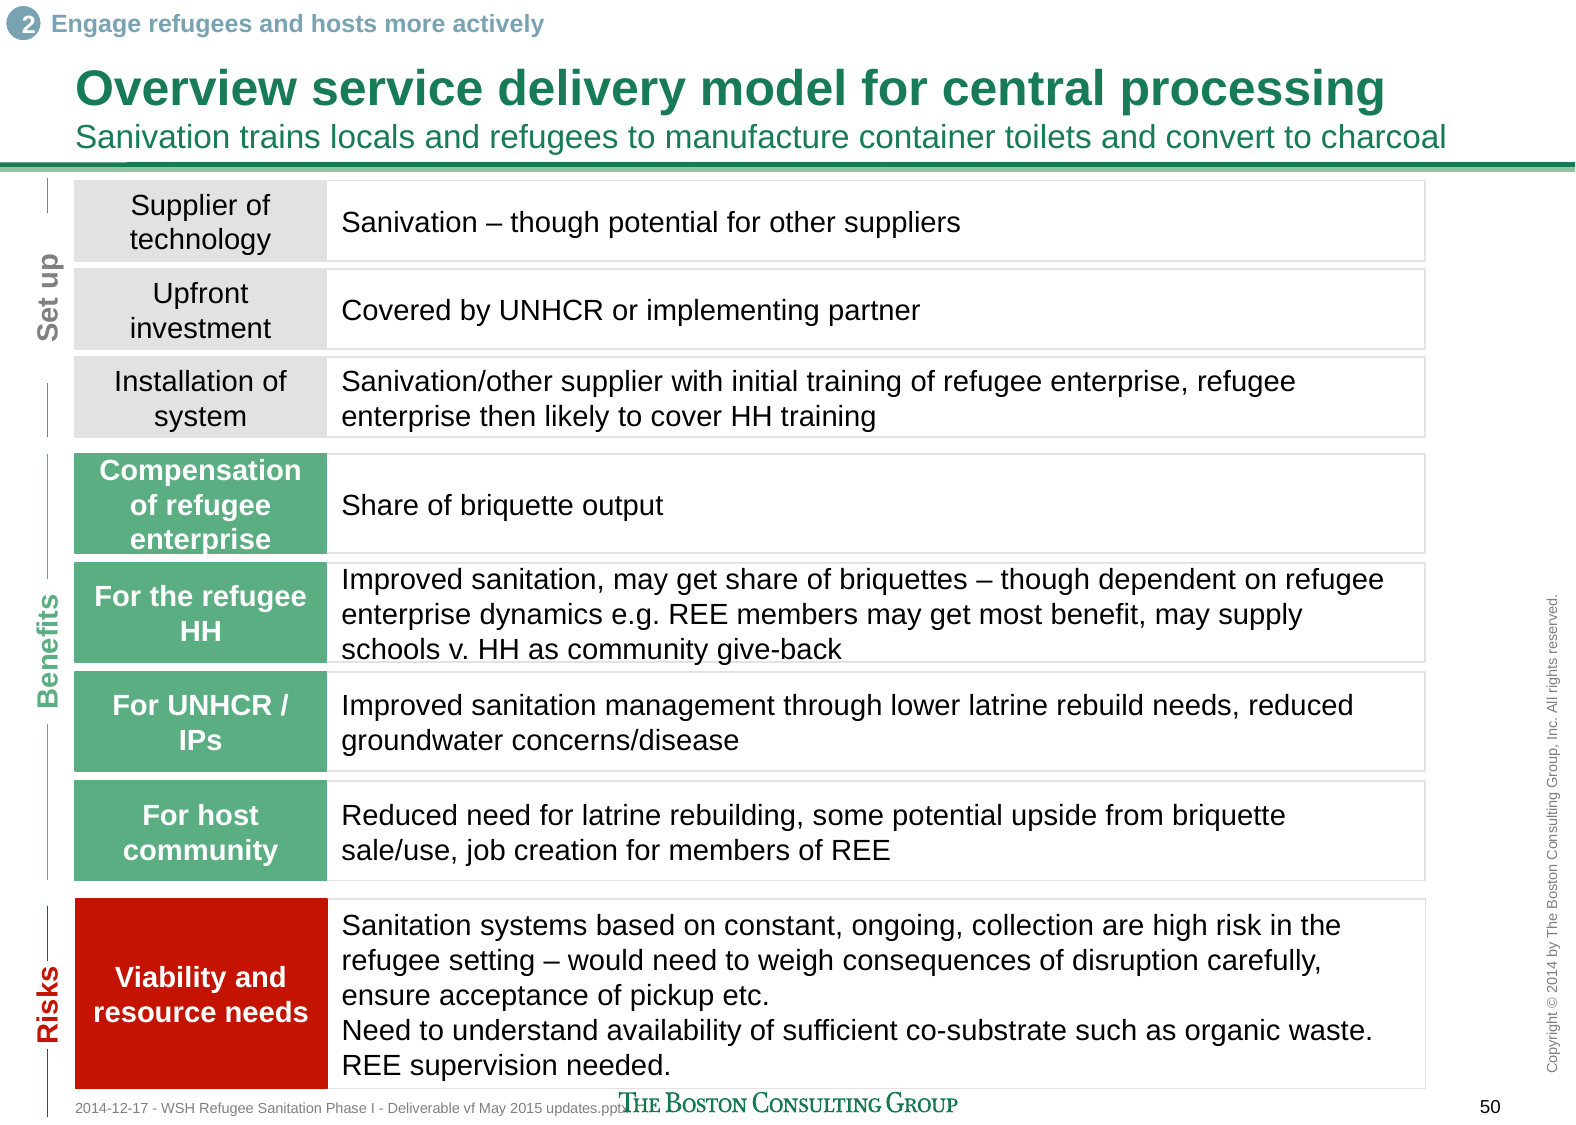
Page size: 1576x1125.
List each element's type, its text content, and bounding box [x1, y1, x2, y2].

text_box Upfront investment [73, 267, 321, 351]
text_box Viability and resource needs [73, 897, 329, 1091]
text_box Compensation of refugee enterprise [73, 452, 328, 555]
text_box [21, 905, 70, 1118]
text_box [4, 0, 564, 53]
title Overview service delivery model for central processing Sanivation trains locals and refugees to manufacture container toilets and convert to charcoal [75, 26, 1501, 163]
text_box For the refugee HH [73, 561, 321, 664]
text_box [326, 180, 1426, 438]
text_box Installation of system [73, 355, 322, 439]
text_box For UNHCR / IPs [73, 670, 321, 773]
text_box Sanitation systems based on constant, ongoing, collection are high risk in the refugee setting – would need to weigh consequences of disruption carefully, ensure acceptance of pickup etc. Need to understand availability of sufficient co-substrate such as organic waste. REE supervision needed. [329, 897, 1427, 1091]
text_box For host community [73, 779, 321, 882]
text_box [21, 453, 70, 881]
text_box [326, 453, 1426, 881]
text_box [21, 178, 70, 438]
text_box Supplier of technology [73, 179, 328, 263]
